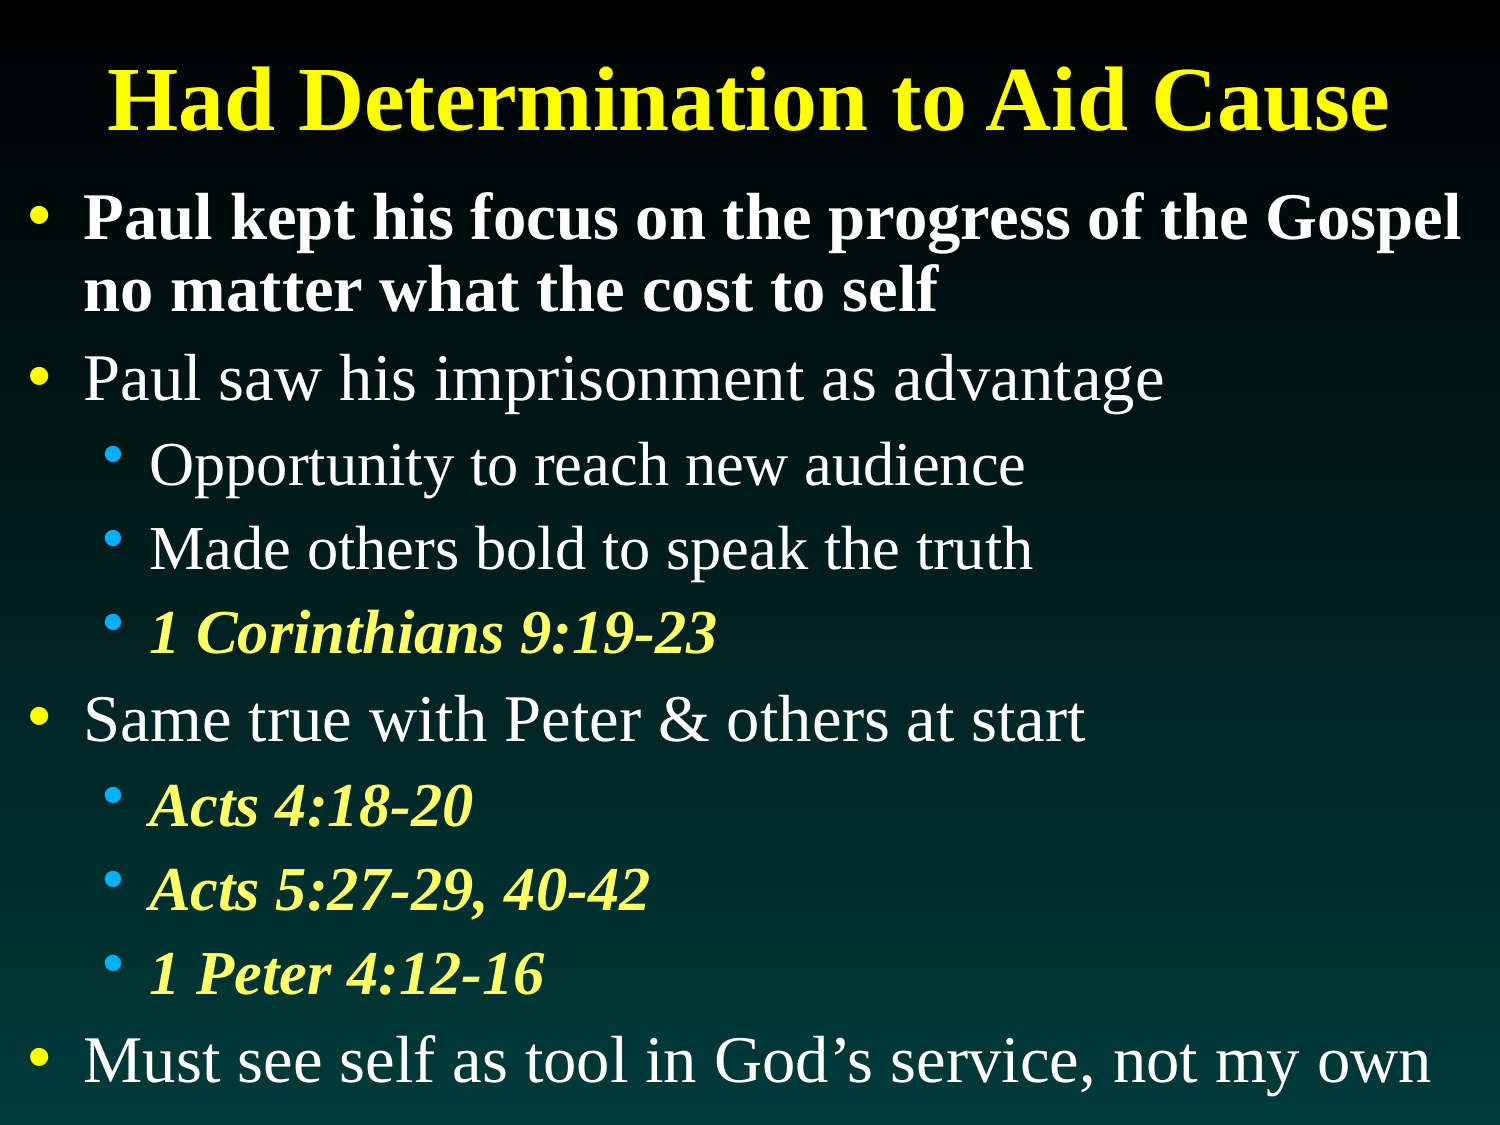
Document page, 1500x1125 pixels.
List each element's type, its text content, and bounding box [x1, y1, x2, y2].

title Had Determination to Aid Cause [0, 0, 1500, 188]
list Paul kept his focus on the progress of the Gospel no matter what the cost to self Paul saw his imprisonment as advantage Opportunity to reach new audience Made others bold to speak the truth 1 Corinthians 9:19-23 Same true with Peter & others at start Acts 4:18-20 Acts 5:27-29, 40-42 1 Peter 4:12-16 Must see self as tool in God’s service, not my own [12, 174, 1500, 1125]
